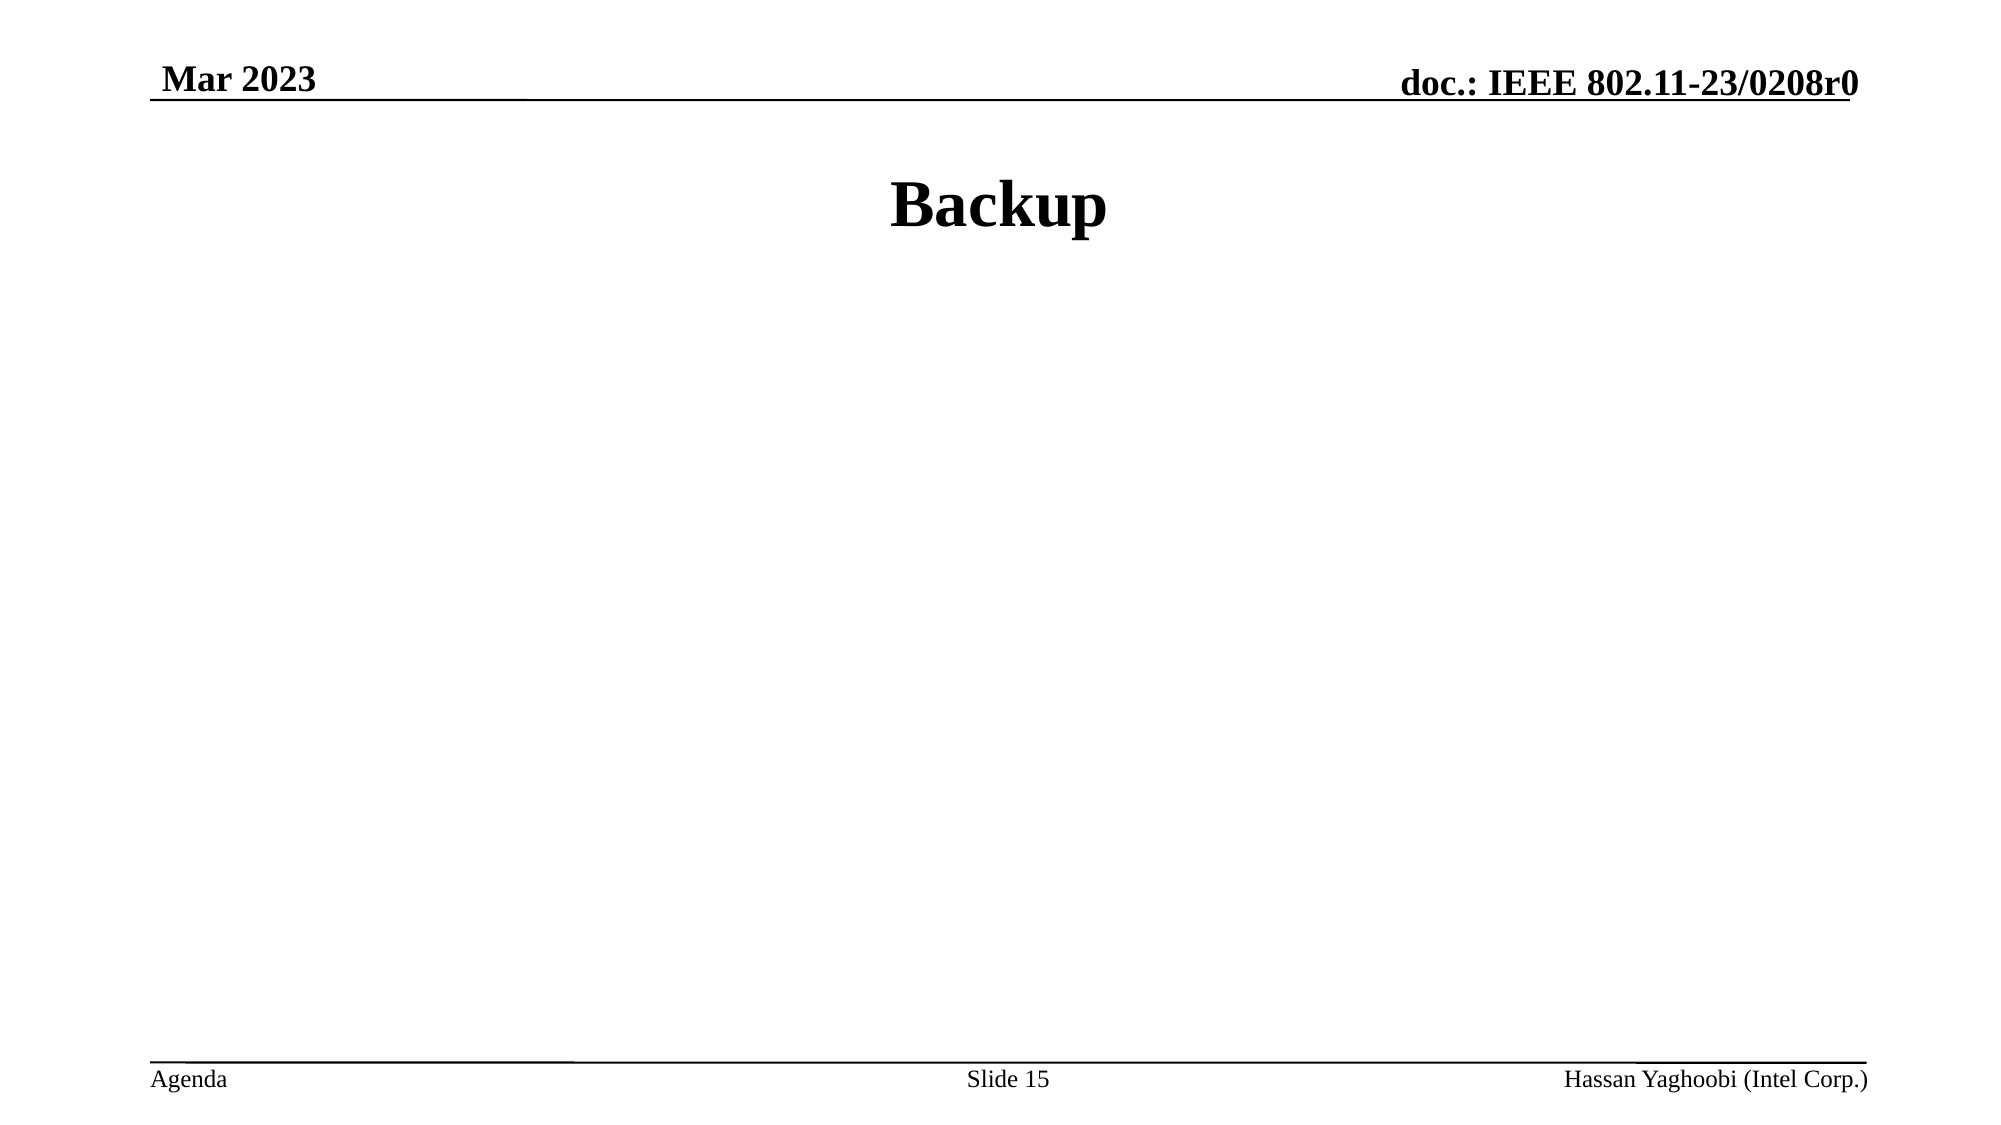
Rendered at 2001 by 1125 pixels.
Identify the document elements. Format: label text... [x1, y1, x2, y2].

title Backup [149, 112, 1850, 288]
footer Hassan Yaghoobi (Intel Corp.) [1171, 1061, 1869, 1093]
slide_number Slide 15 [950, 1061, 1067, 1123]
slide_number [152, 54, 563, 100]
